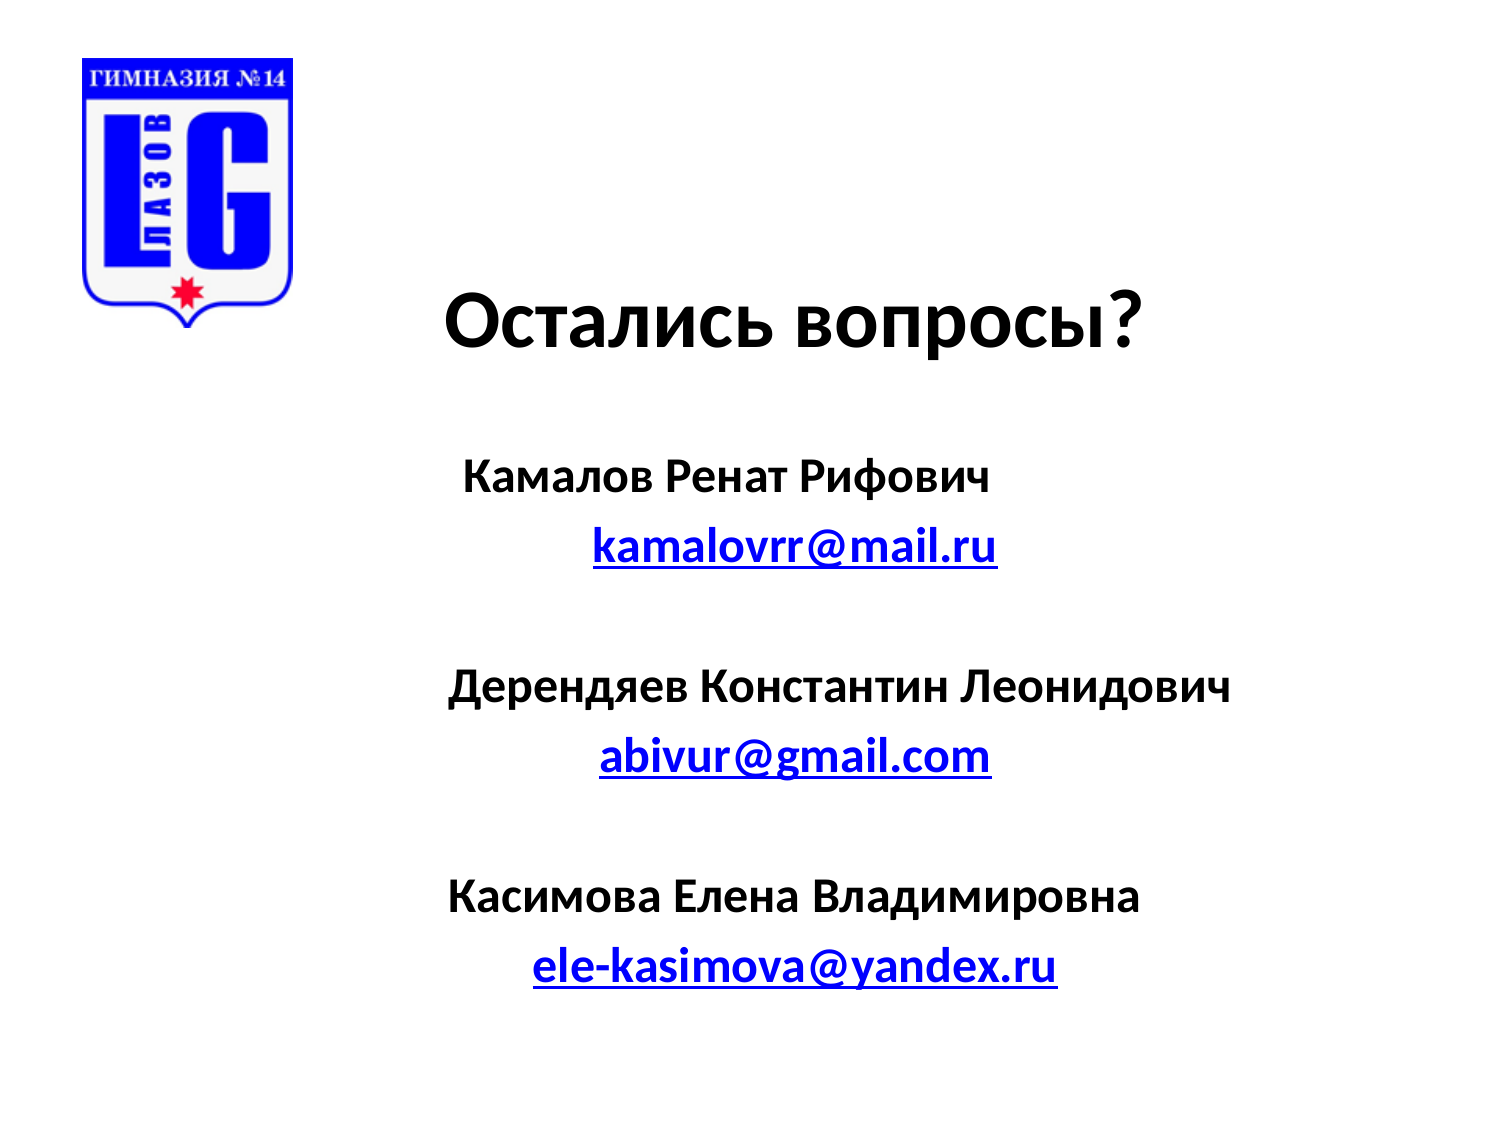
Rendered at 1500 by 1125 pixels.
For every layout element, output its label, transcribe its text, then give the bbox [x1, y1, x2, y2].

subtitle Камалов Ренат Рифович kamalovrr@mail.ru Дерендяев Константин Леонидович abivur@gmail.com Касимова Елена Владимировна ele-kasimova@yandex.ru [121, 434, 1470, 1014]
title Остались вопросы? [157, 193, 1434, 434]
picture [81, 58, 294, 329]
